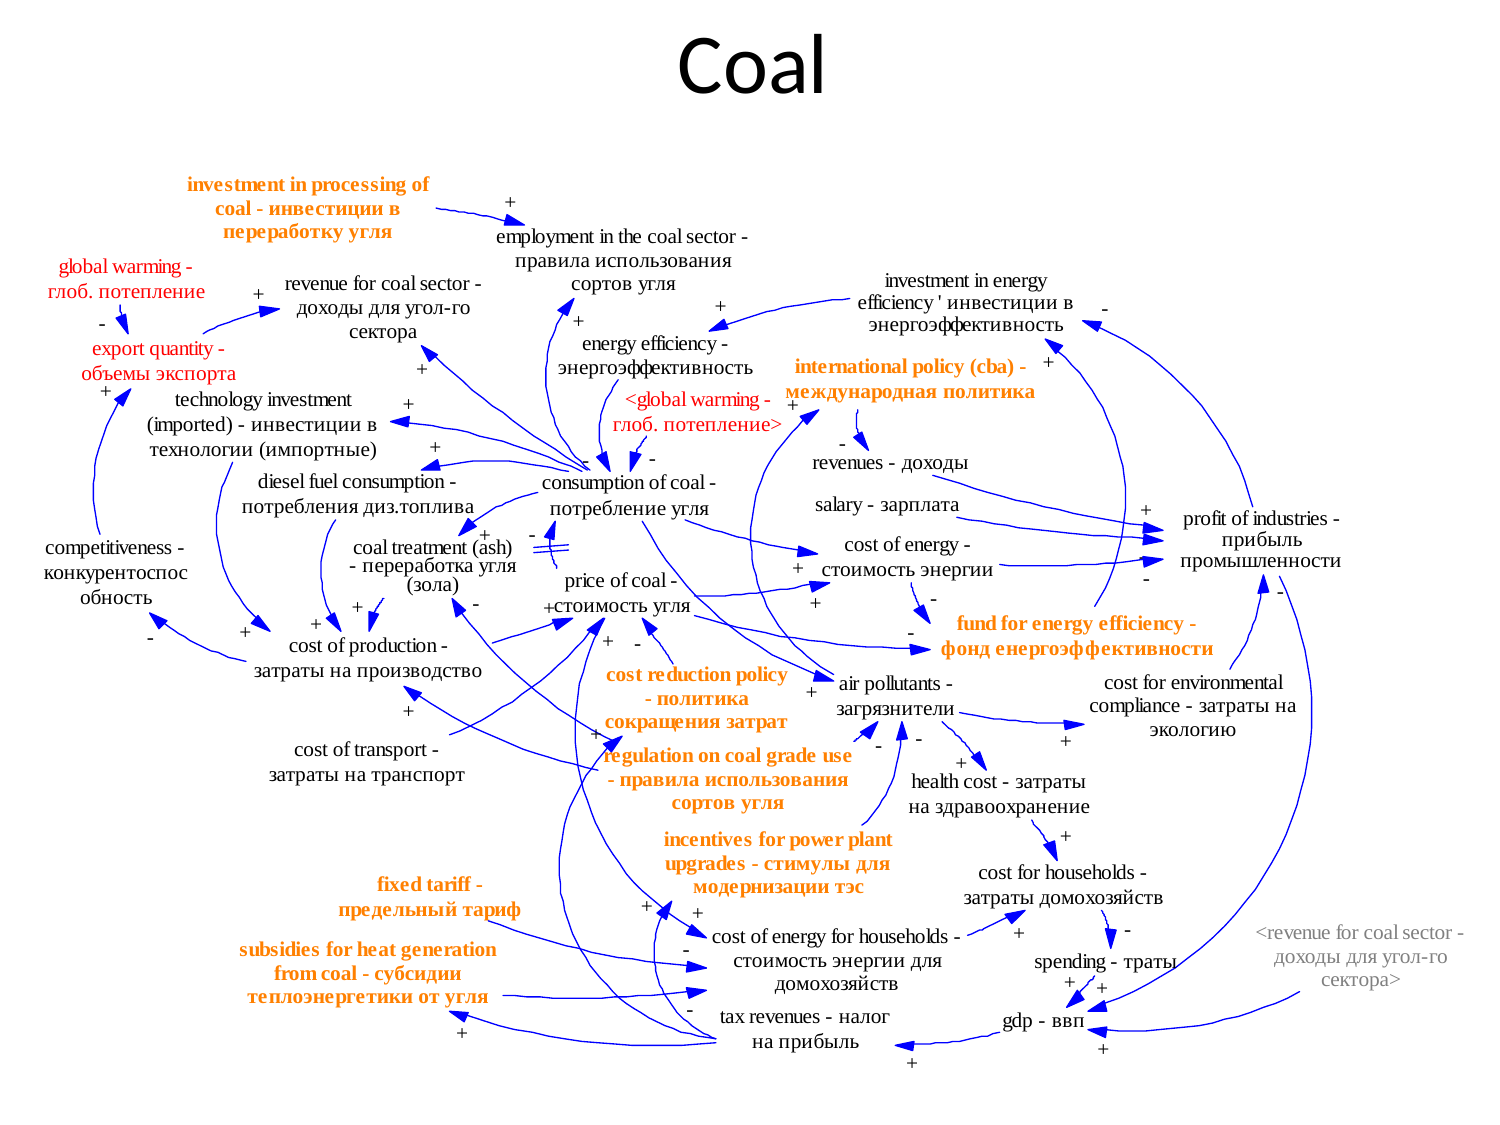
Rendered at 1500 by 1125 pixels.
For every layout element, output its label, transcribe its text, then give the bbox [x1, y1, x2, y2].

title Coal [50, 0, 1456, 119]
picture [29, 148, 1483, 1083]
